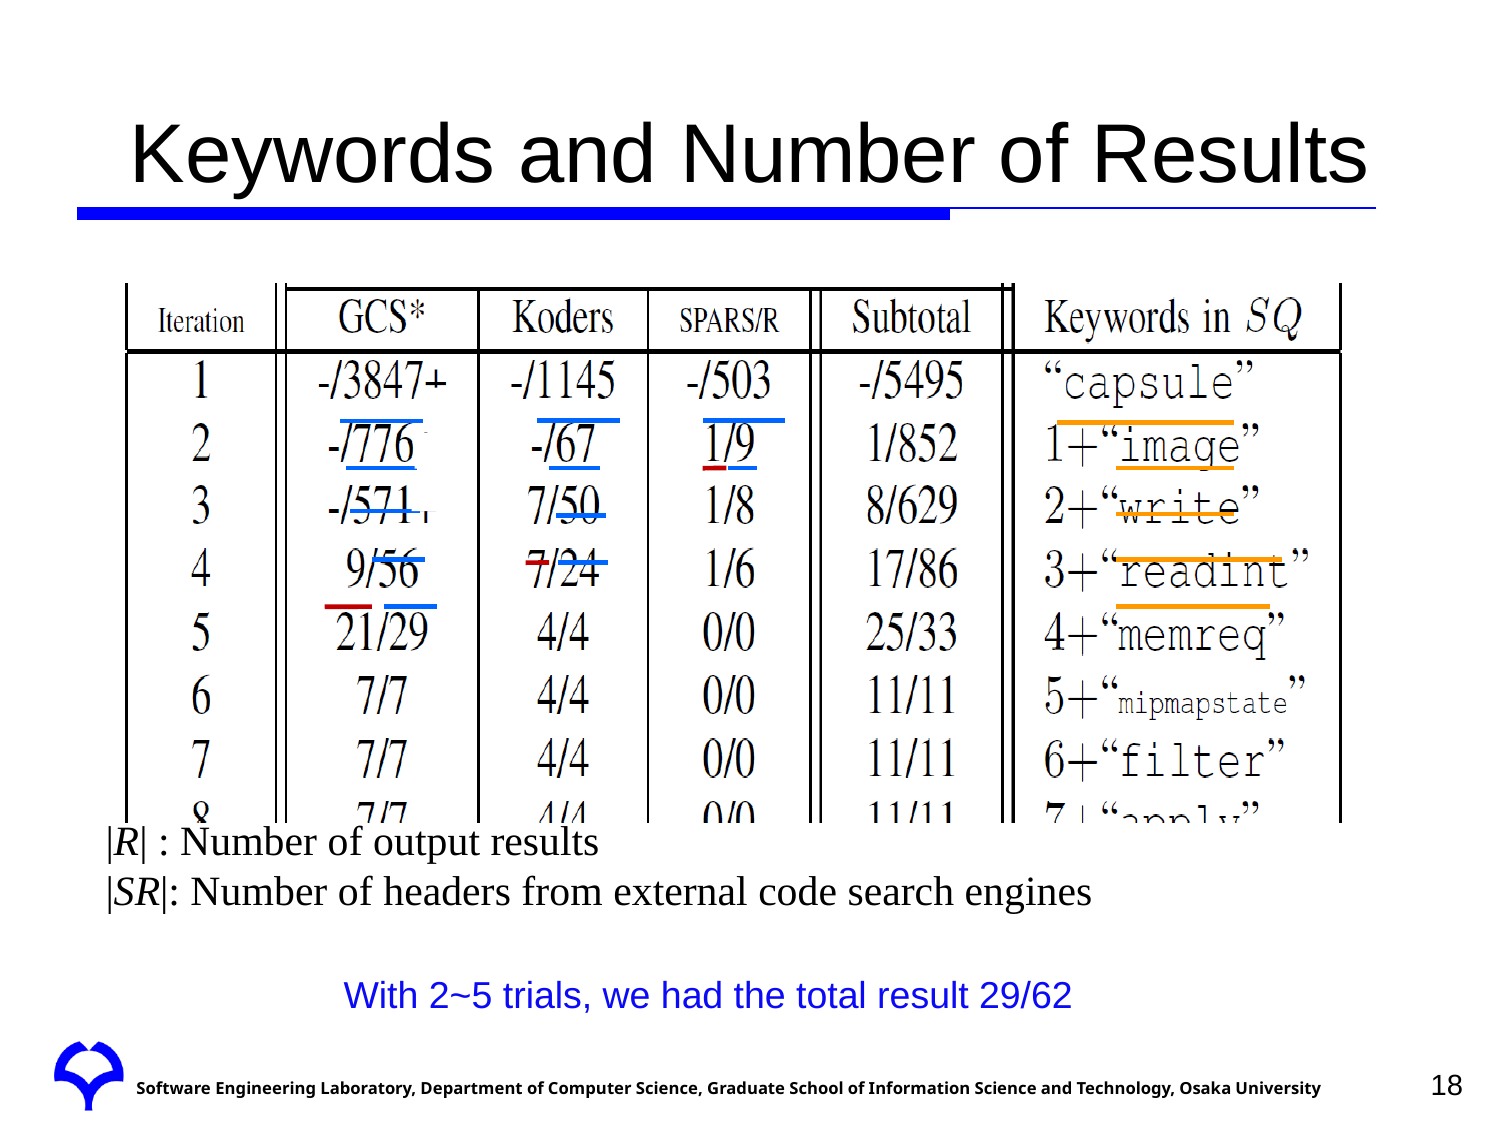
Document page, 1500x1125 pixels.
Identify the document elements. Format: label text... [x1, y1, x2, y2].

text_box With 2~5 trials, we had the total result 29/62 [328, 964, 1089, 1024]
title Keywords and Number of Results [75, 90, 1425, 209]
slide_number 18 [1128, 1058, 1478, 1094]
picture [53, 1040, 124, 1111]
text_box |R| : Number of output results |SR|: Number of headers from external code search engines [90, 806, 1109, 921]
picture [100, 283, 1412, 823]
